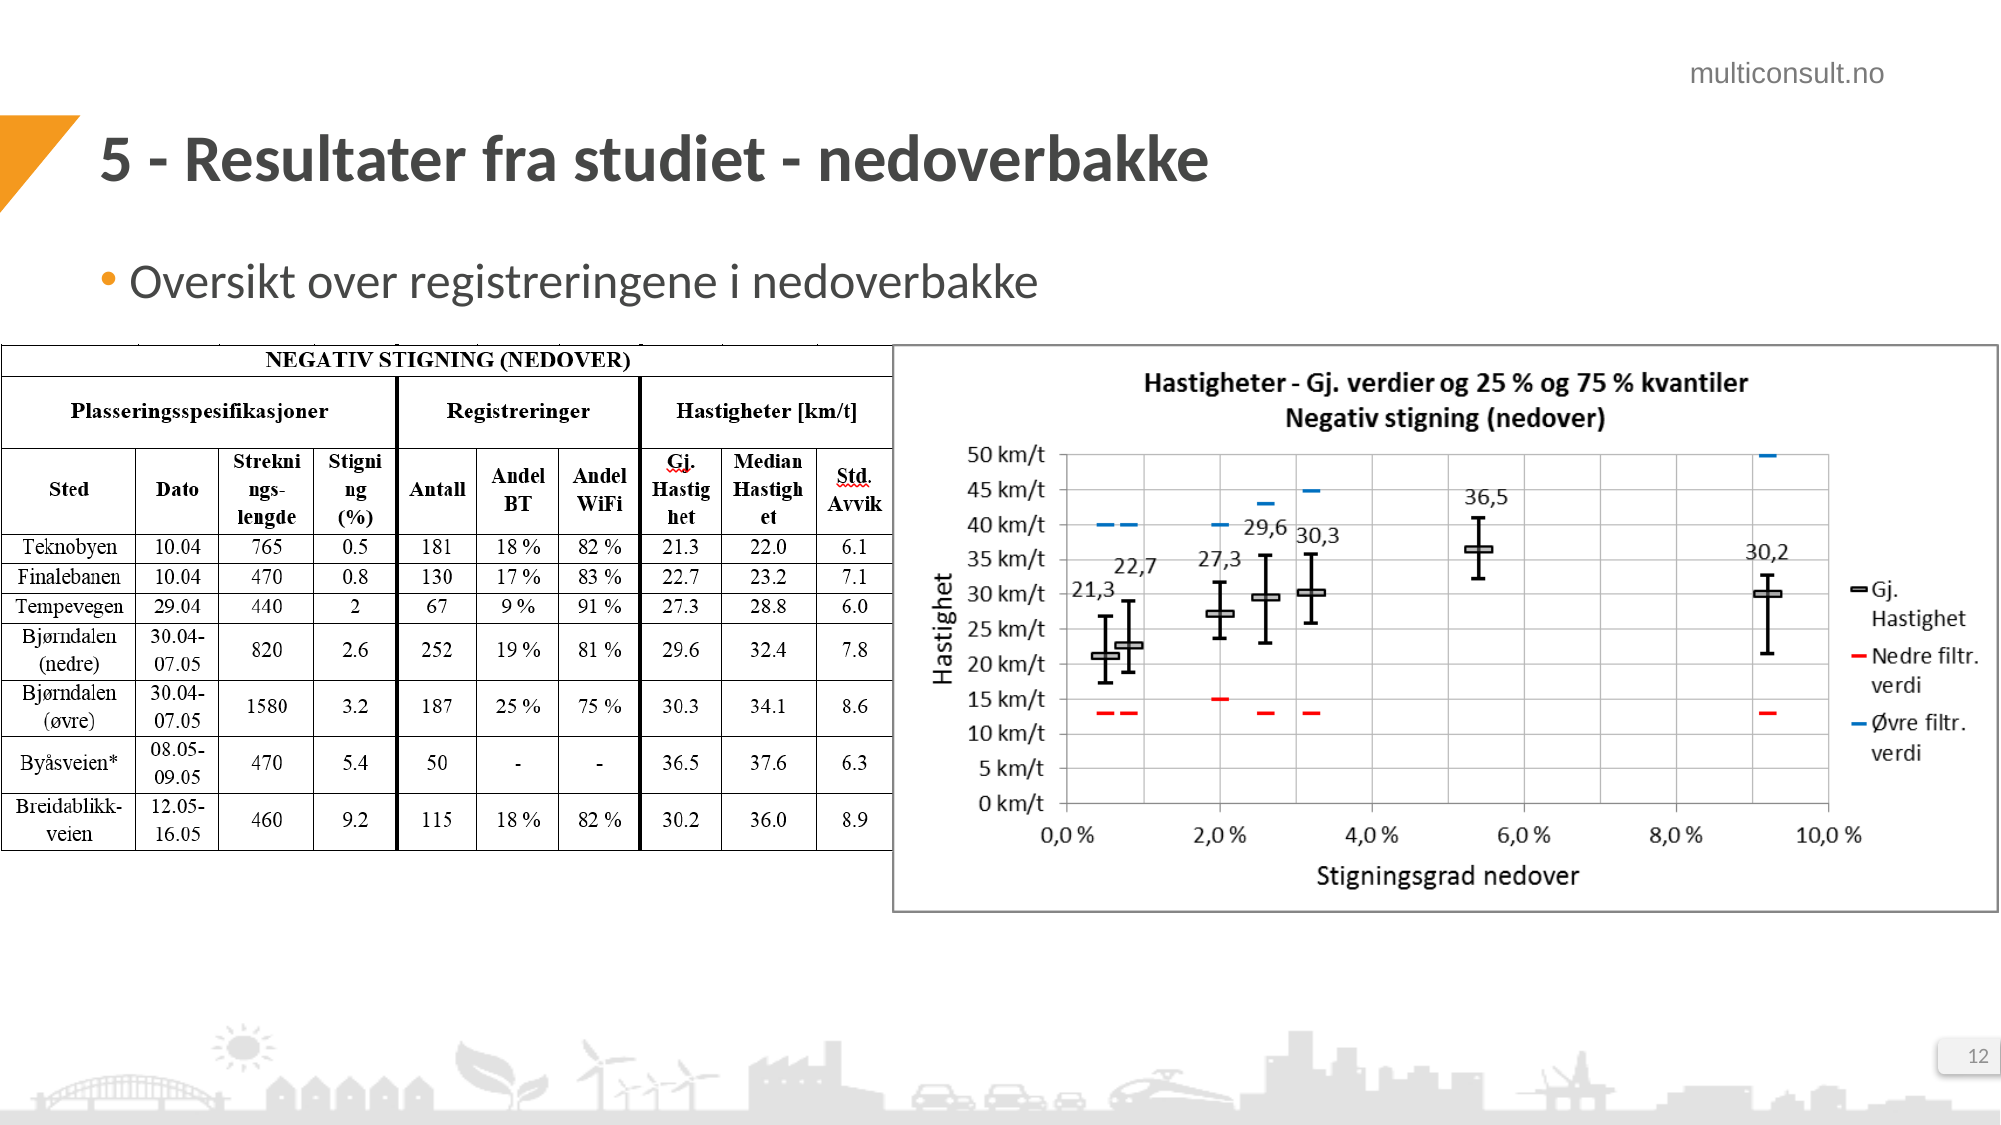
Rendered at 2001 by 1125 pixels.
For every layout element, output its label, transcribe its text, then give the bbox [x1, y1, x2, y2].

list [892, 344, 1999, 914]
title 5 - Resultater fra studiet - nedoverbakke [99, 123, 1900, 240]
text_box Oversikt over registreringene i nedoverbakke [99, 859, 1900, 952]
text_box Oversikt over registreringene i nedoverbakke [99, 240, 1900, 343]
picture [0, 344, 893, 852]
